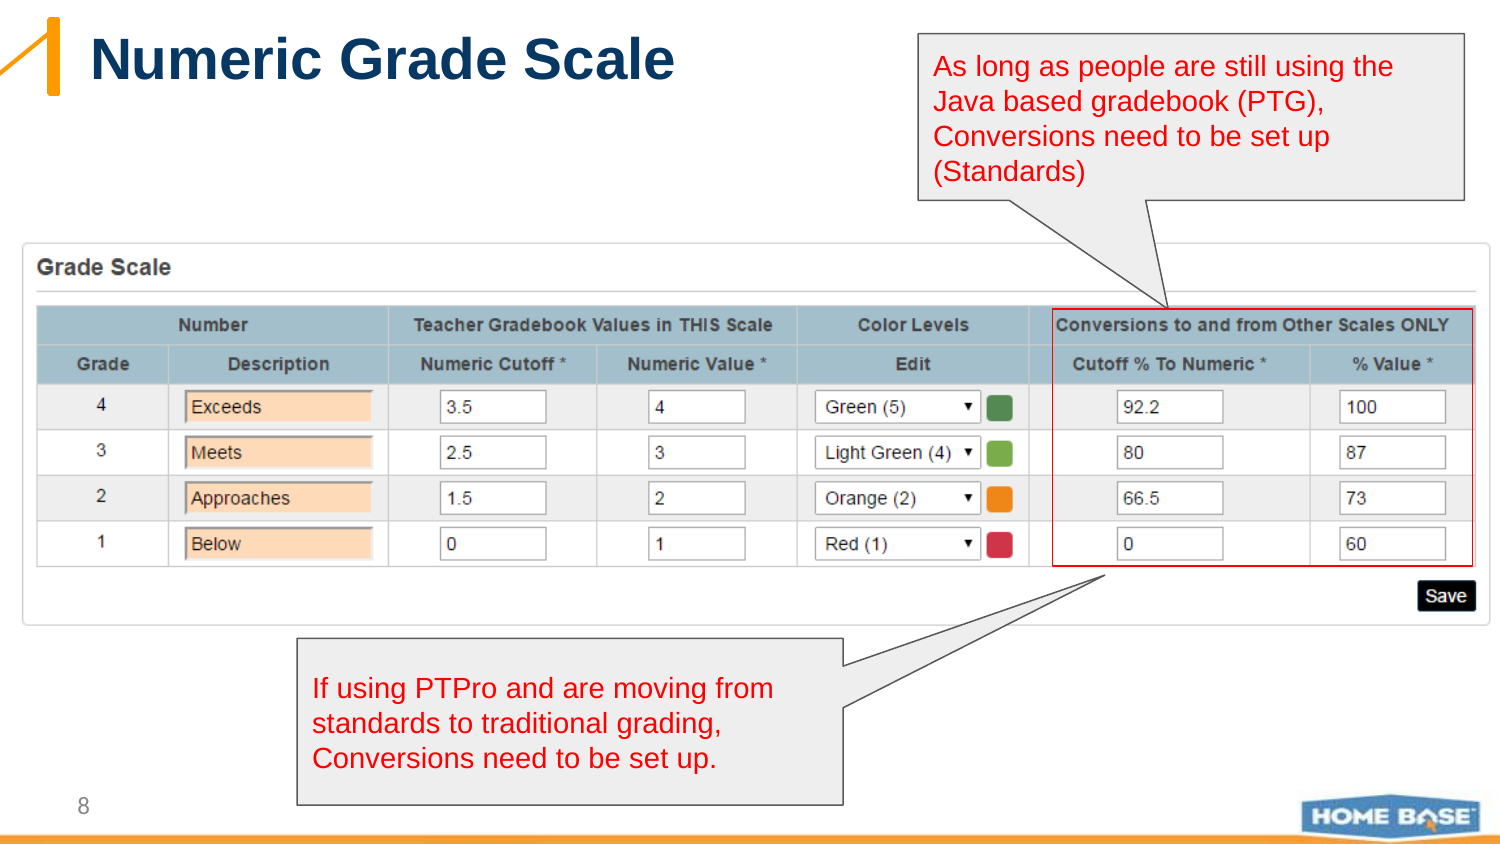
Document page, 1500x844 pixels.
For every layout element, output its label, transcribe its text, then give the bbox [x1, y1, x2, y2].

picture [0, 790, 1500, 844]
picture [0, 230, 1500, 639]
title Numeric Grade Scale [75, 18, 701, 95]
text_box If using PTPro and are moving from standards to traditional grading, Conversions need to be set up. [297, 647, 964, 806]
text_box As long as people are still using the Java based gradebook (PTG), Conversions need to be set up (Standards) [918, 33, 1465, 229]
